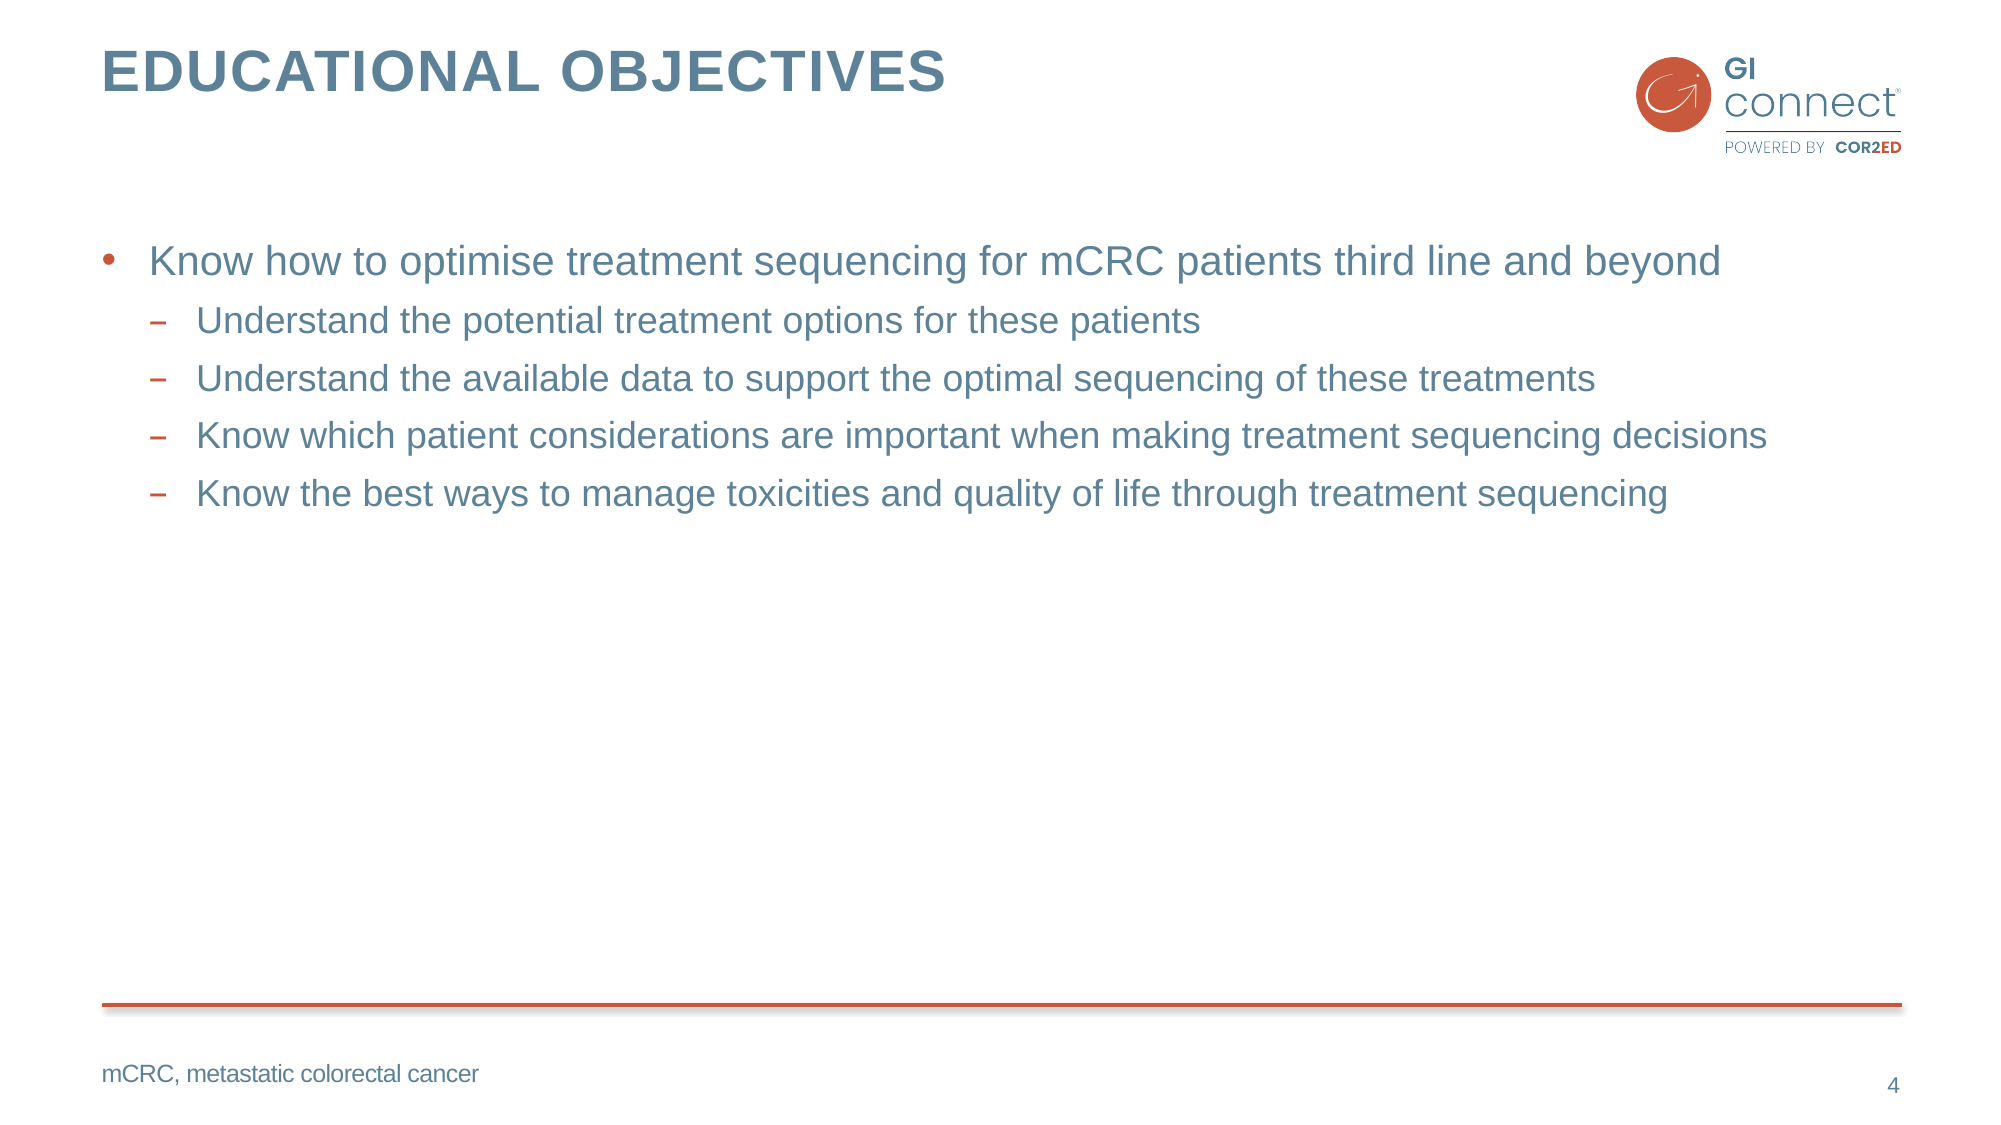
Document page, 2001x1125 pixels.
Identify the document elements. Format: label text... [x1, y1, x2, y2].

title Educational objectives [101, 40, 1536, 173]
picture [1631, 50, 1912, 159]
slide_number 4 [1771, 1054, 1900, 1115]
list Know how to optimise treatment sequencing for mCRC patients third line and beyond Understand the potential treatment options for these patients Understand the available data to support the optimal sequencing of these treatments Know which patient considerations are important when making treatment sequencing decisions Know the best ways to manage toxicities and quality of life through treatment sequencing [101, 233, 1901, 977]
list mCRC, metastatic colorectal cancer [101, 1042, 1772, 1103]
